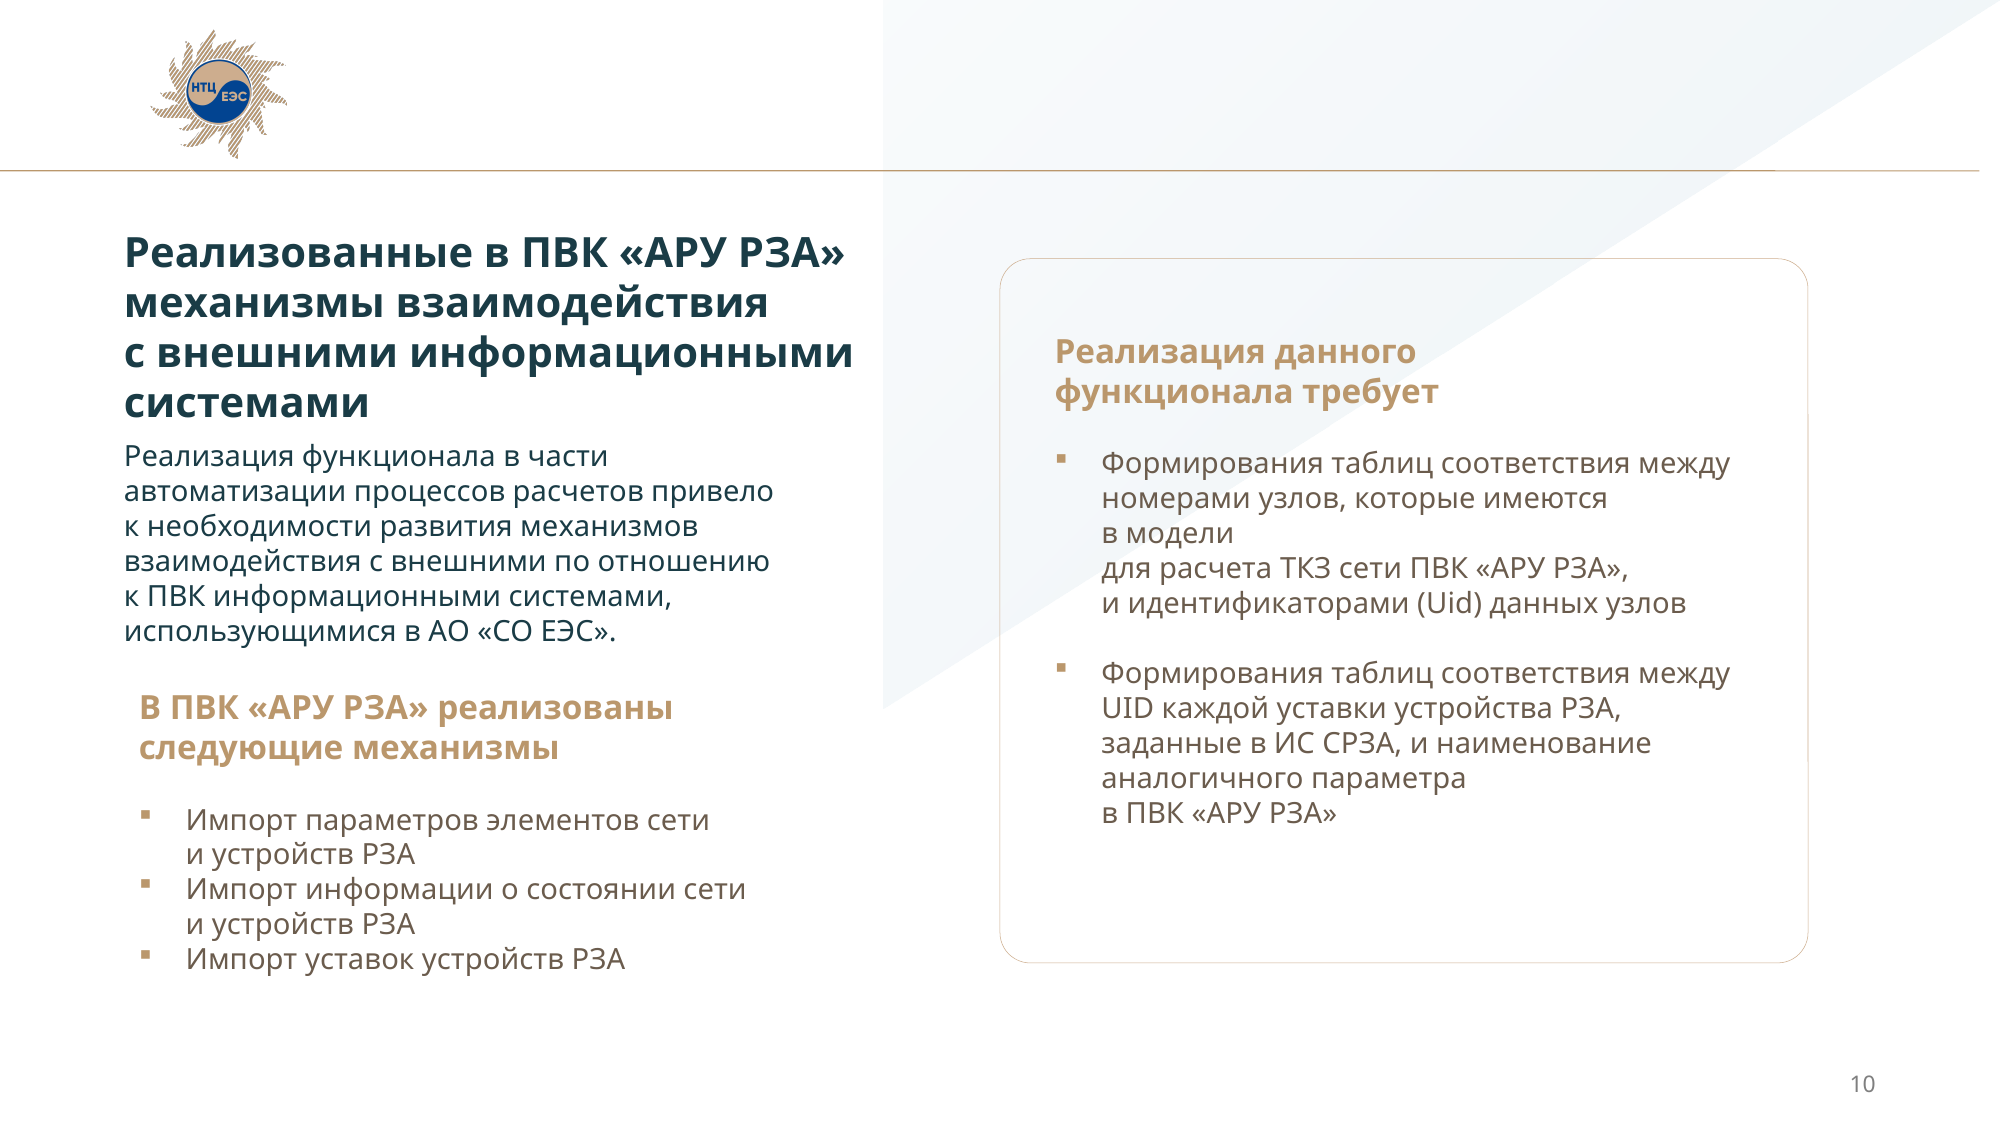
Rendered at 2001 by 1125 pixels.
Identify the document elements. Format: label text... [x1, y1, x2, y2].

text_box [998, 257, 1810, 964]
slide_number 10 [1685, 1065, 1877, 1105]
picture [149, 28, 287, 162]
title Реализованные в ПВК «АРУ РЗА» механизмы взаимодействия с внешними информационными системами [123, 225, 898, 438]
text_box В ПВК «АРУ РЗА» реализованы следующие механизмы Импорт параметров элементов сети и устройств РЗА Импорт информации о состоянии сети и устройств РЗА Импорт уставок устройств РЗА [123, 678, 1027, 1026]
text_box Реализация функционала в части автоматизации процессов расчетов привело к необходимости развития механизмов взаимодействия с внешними по отношению к ПВК информационными системами, использующимися в АО «СО ЕЭС». [123, 437, 853, 649]
